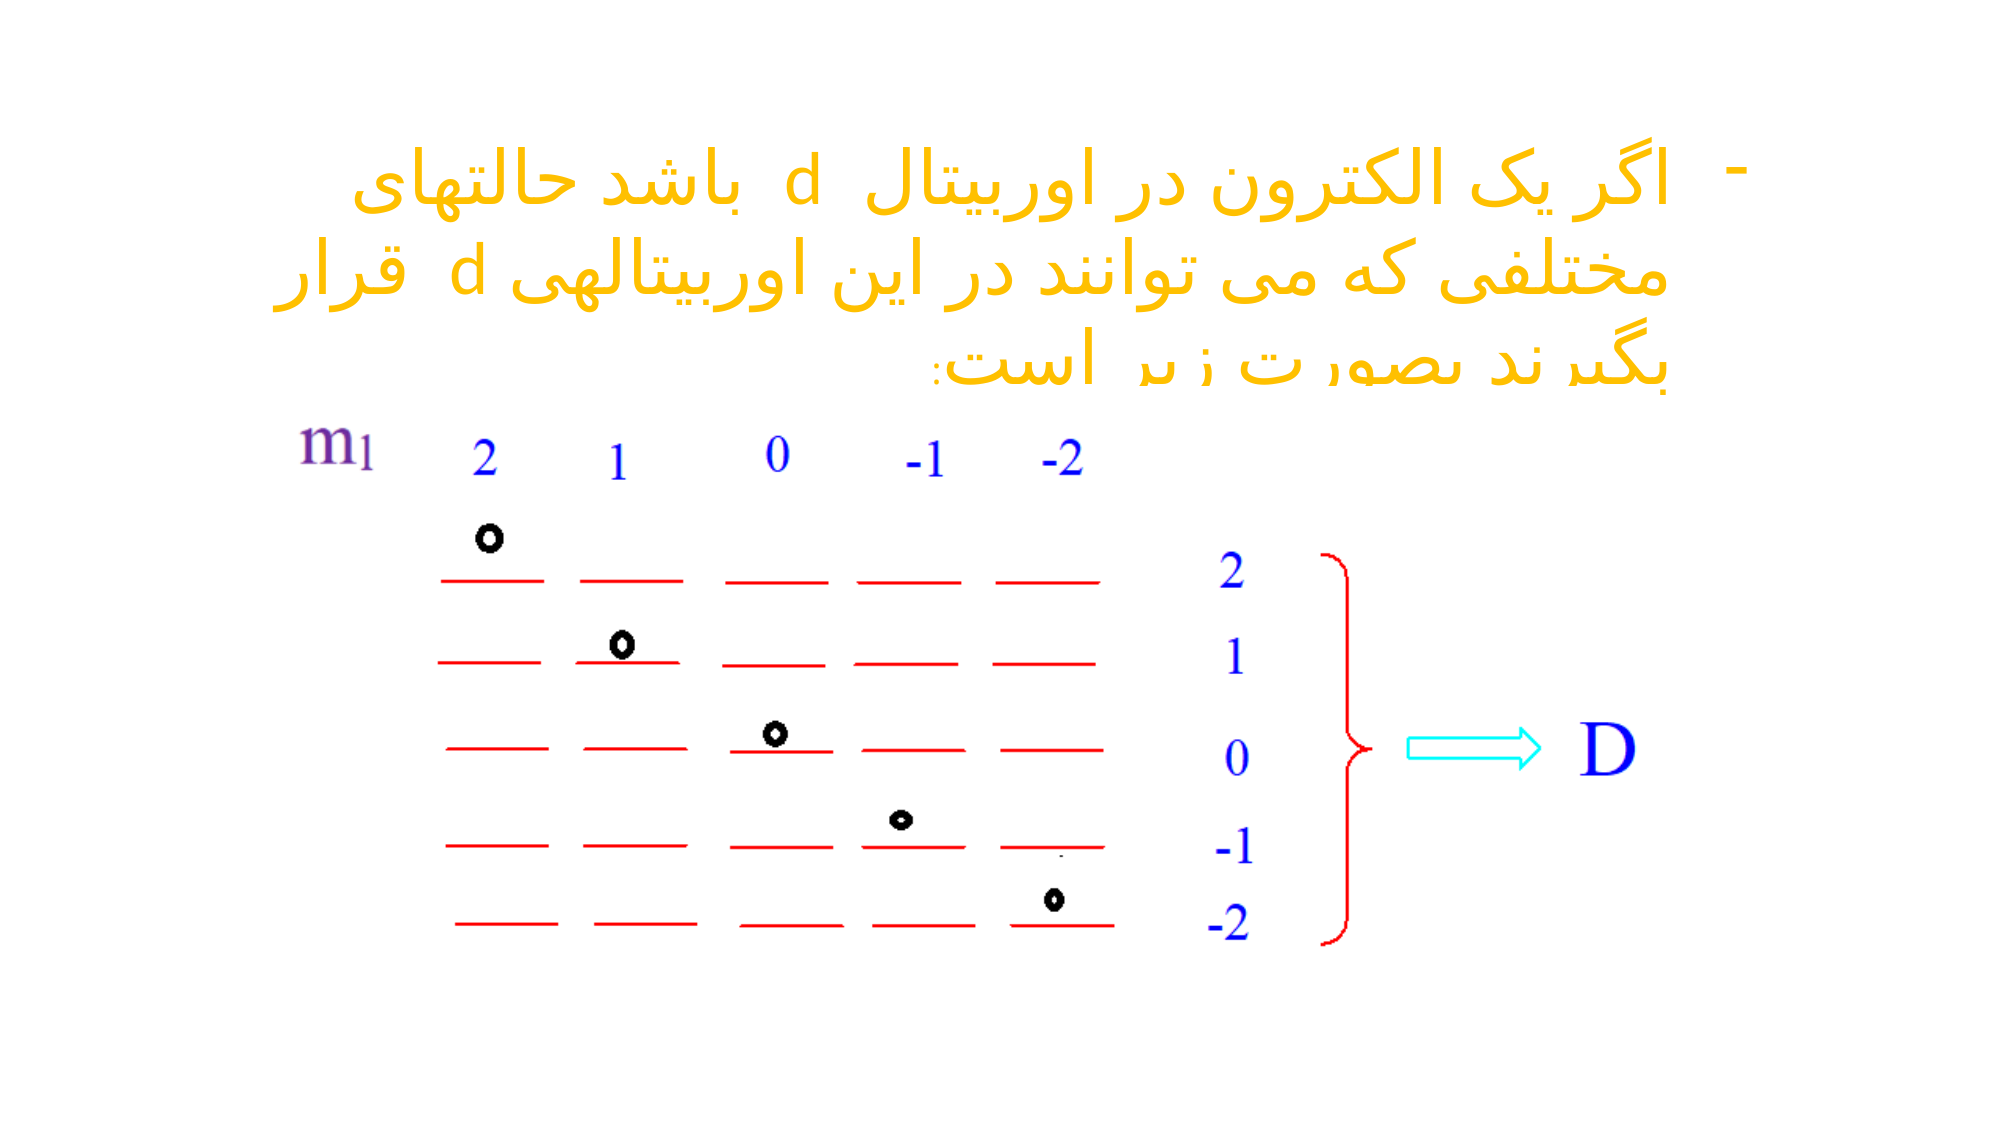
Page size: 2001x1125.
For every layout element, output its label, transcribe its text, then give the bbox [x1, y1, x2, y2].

text_box اگر یک الکترون در اوربیتال d باشد حالتهای مختلفی که می توانند در این اوربیتالهی d قرار بگیرند بصورت زیر است: [177, 121, 1764, 407]
picture [285, 386, 1646, 973]
